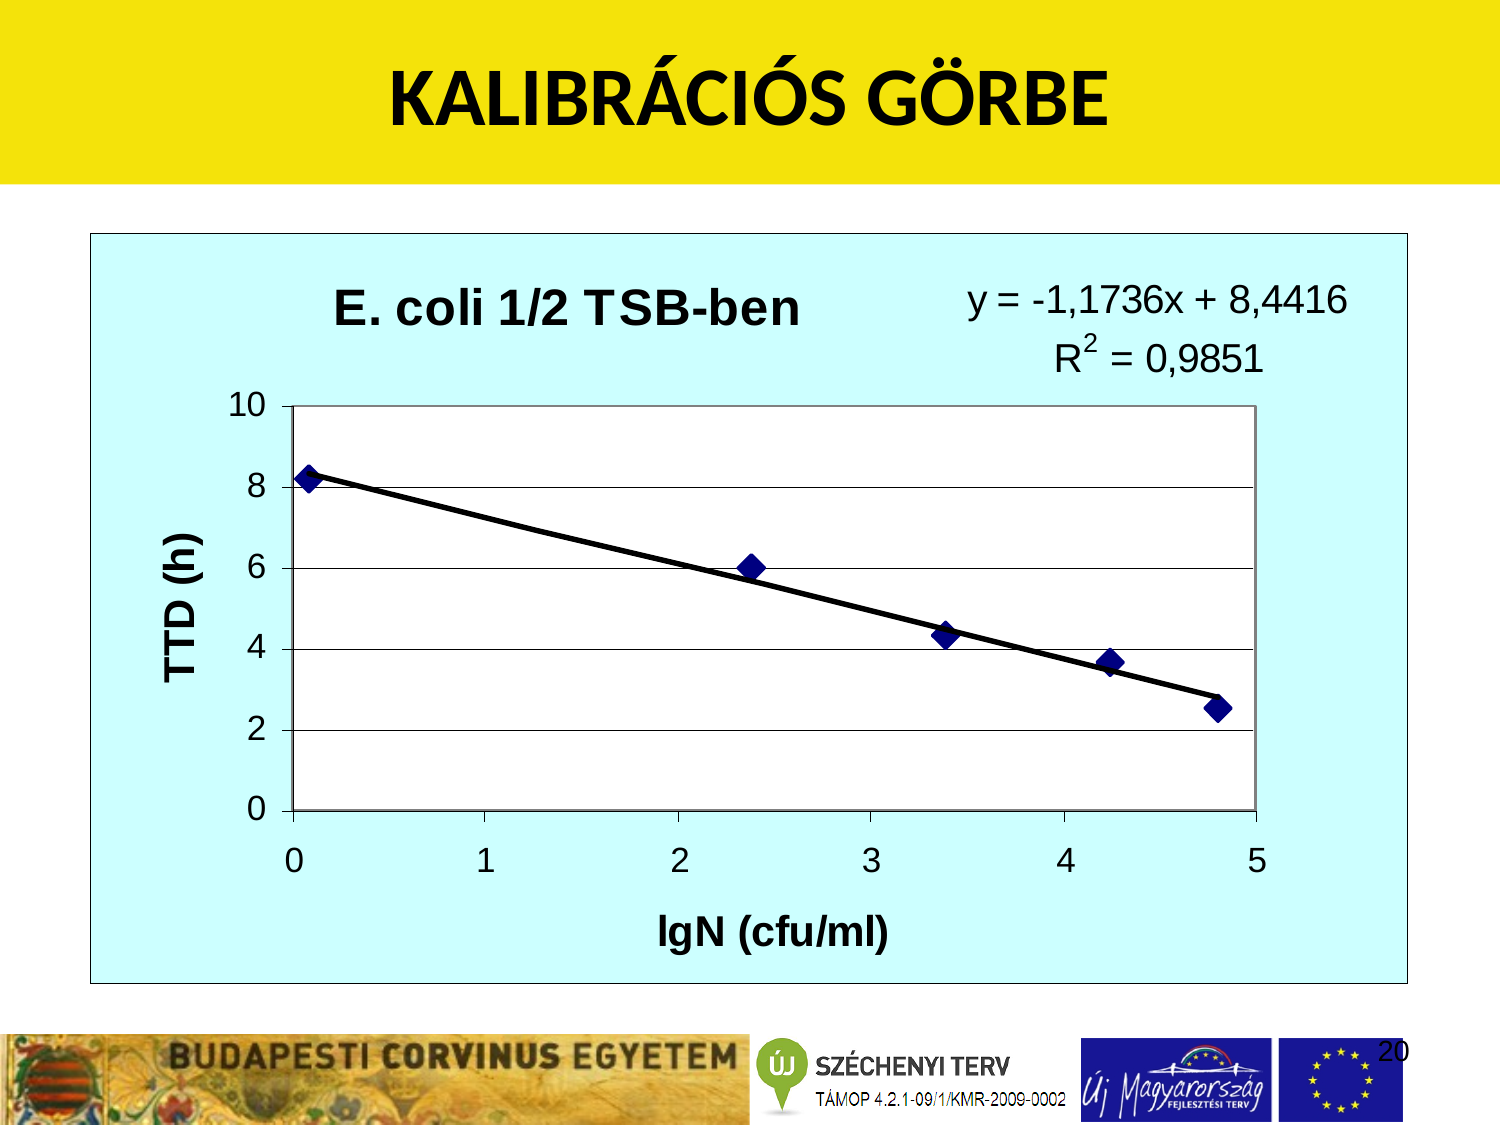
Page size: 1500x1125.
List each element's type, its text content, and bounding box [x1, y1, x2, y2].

text_box KALIBRÁCIÓS GÖRBE [0, 0, 1500, 185]
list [76, 219, 1424, 997]
picture [0, 1034, 1406, 1125]
slide_number 20 [1074, 1024, 1425, 1103]
